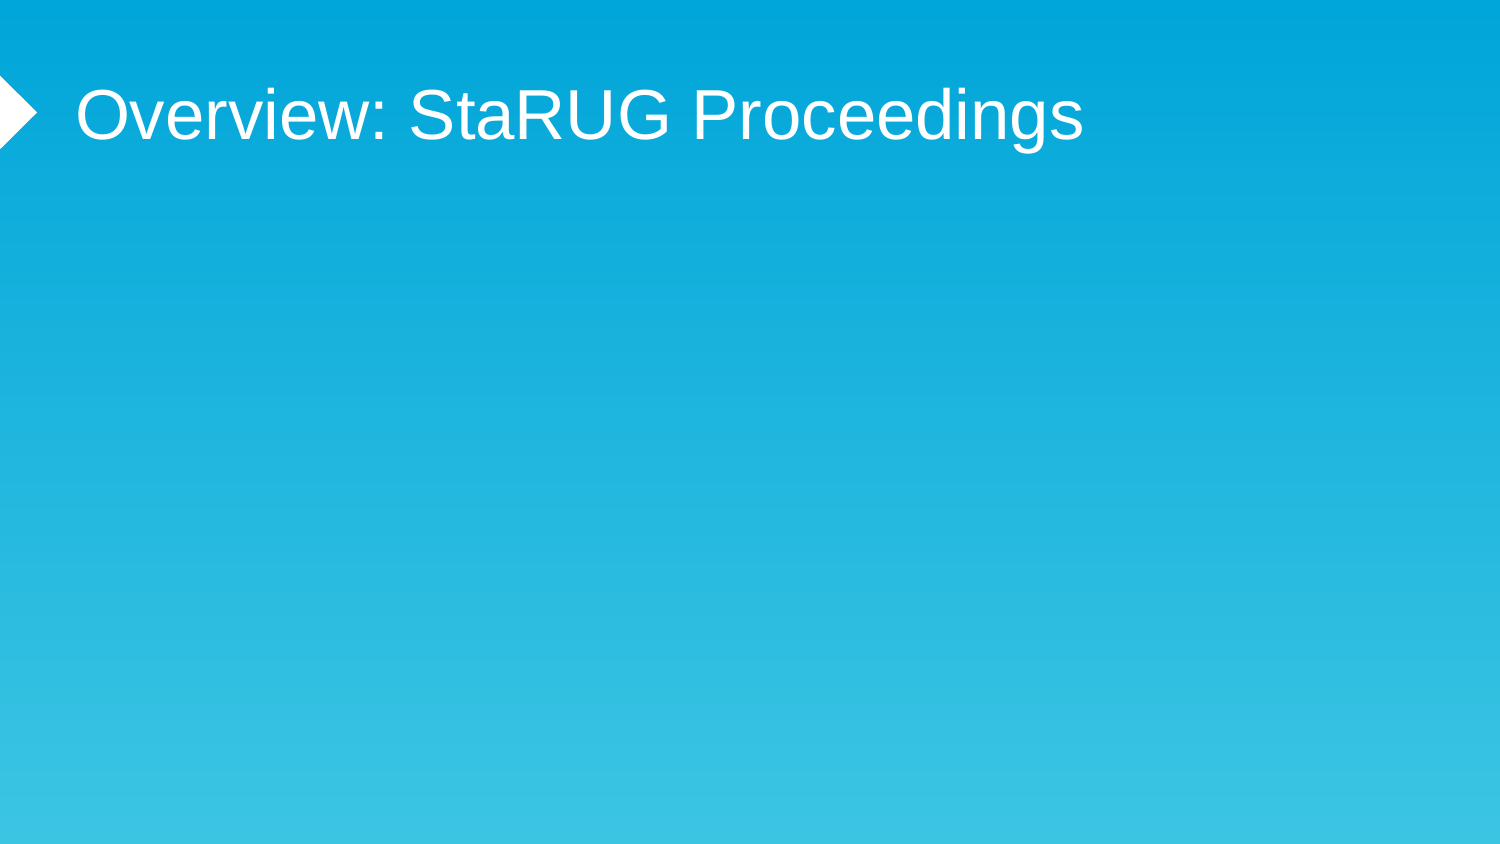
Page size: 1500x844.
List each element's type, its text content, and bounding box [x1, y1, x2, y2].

title Overview: StaRUG Proceedings [75, 85, 1425, 235]
